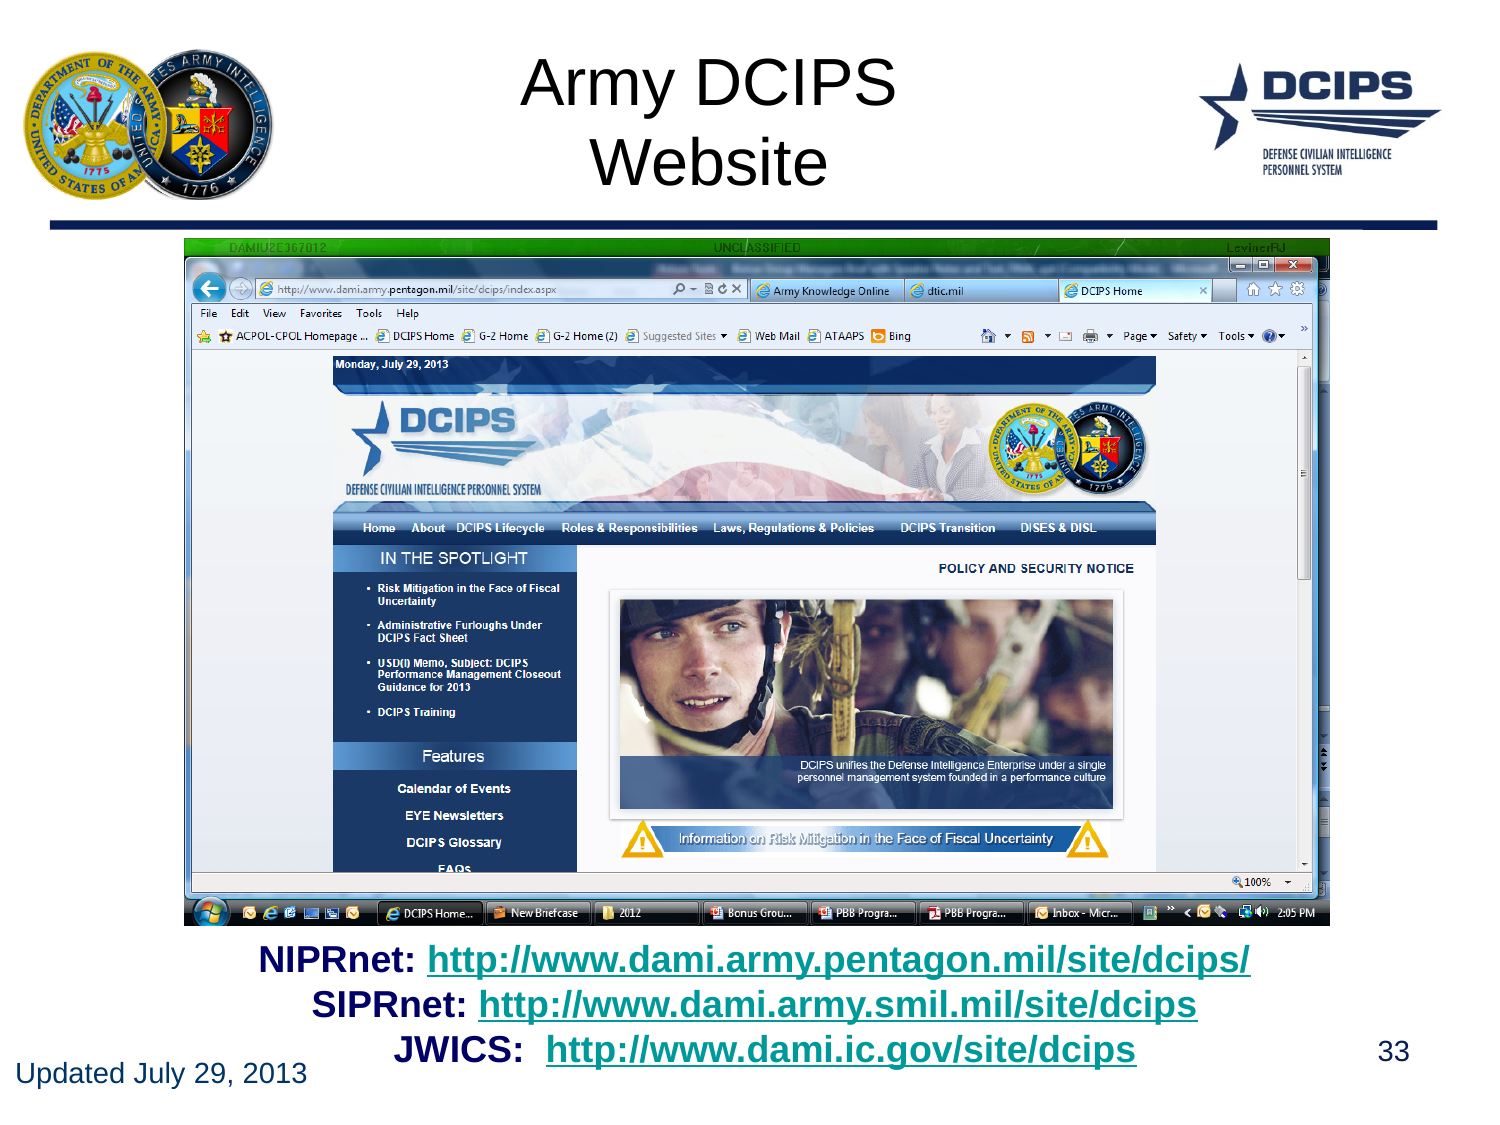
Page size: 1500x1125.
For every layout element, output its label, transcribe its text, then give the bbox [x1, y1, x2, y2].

text_box 33 [1074, 1024, 1425, 1103]
picture [1175, 49, 1475, 191]
text_box NIPRnet: http://www.dami.army.pentagon.mil/site/dcips/ SIPRnet: http://www.dami.army.smil.mil/site/dcips JWICS: http://www.dami.ic.gov/site/dcips [224, 934, 1285, 1123]
title Army DCIPS Website [274, 24, 1163, 213]
picture [183, 238, 1331, 927]
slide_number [0, 1046, 351, 1125]
picture [23, 49, 274, 200]
